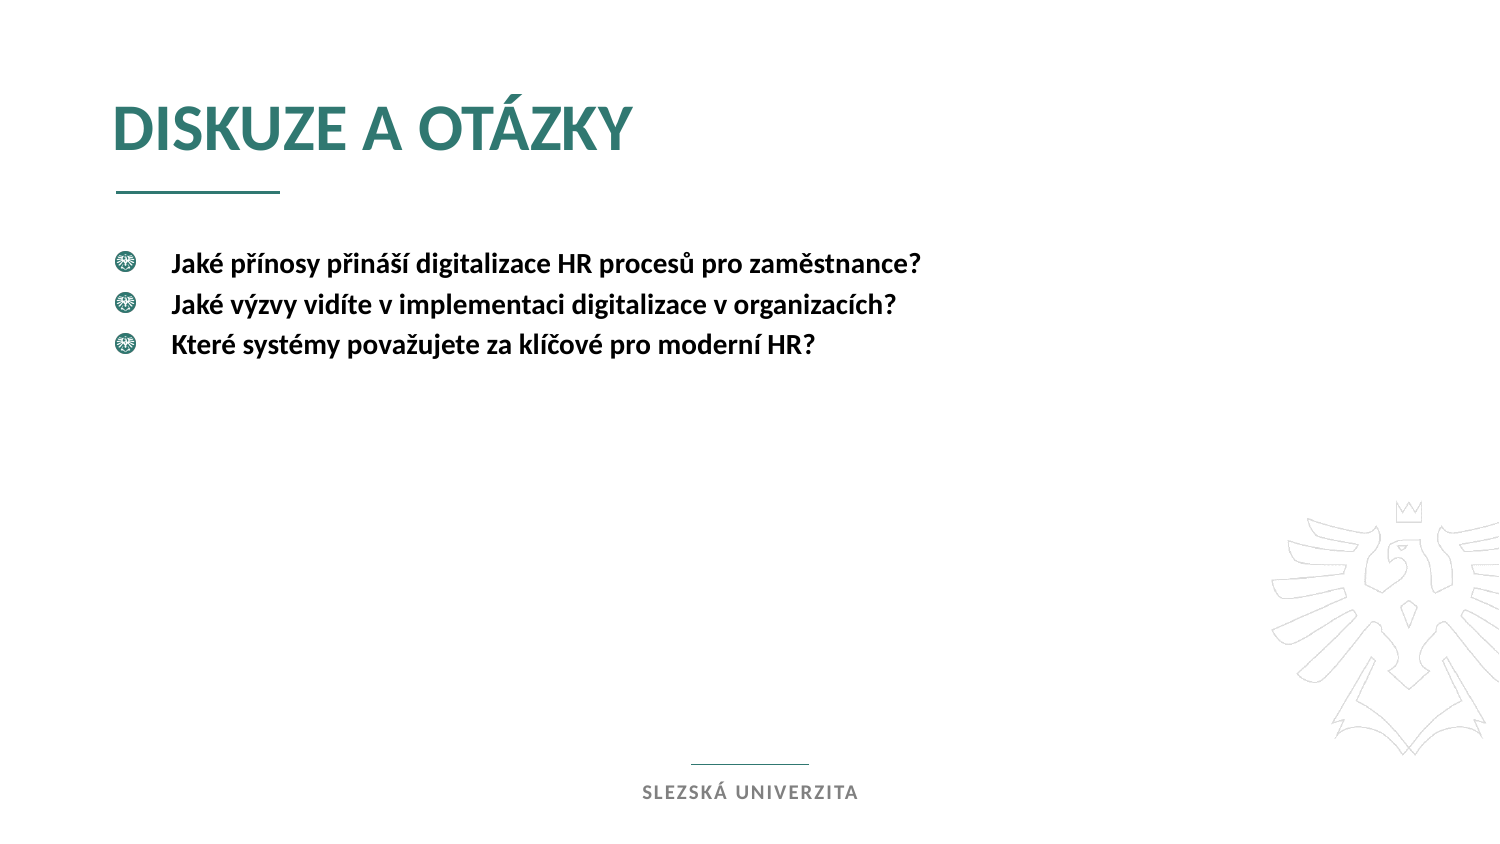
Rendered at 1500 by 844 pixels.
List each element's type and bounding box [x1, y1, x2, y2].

picture [0, 0, 1500, 792]
text_box [623, 764, 877, 812]
